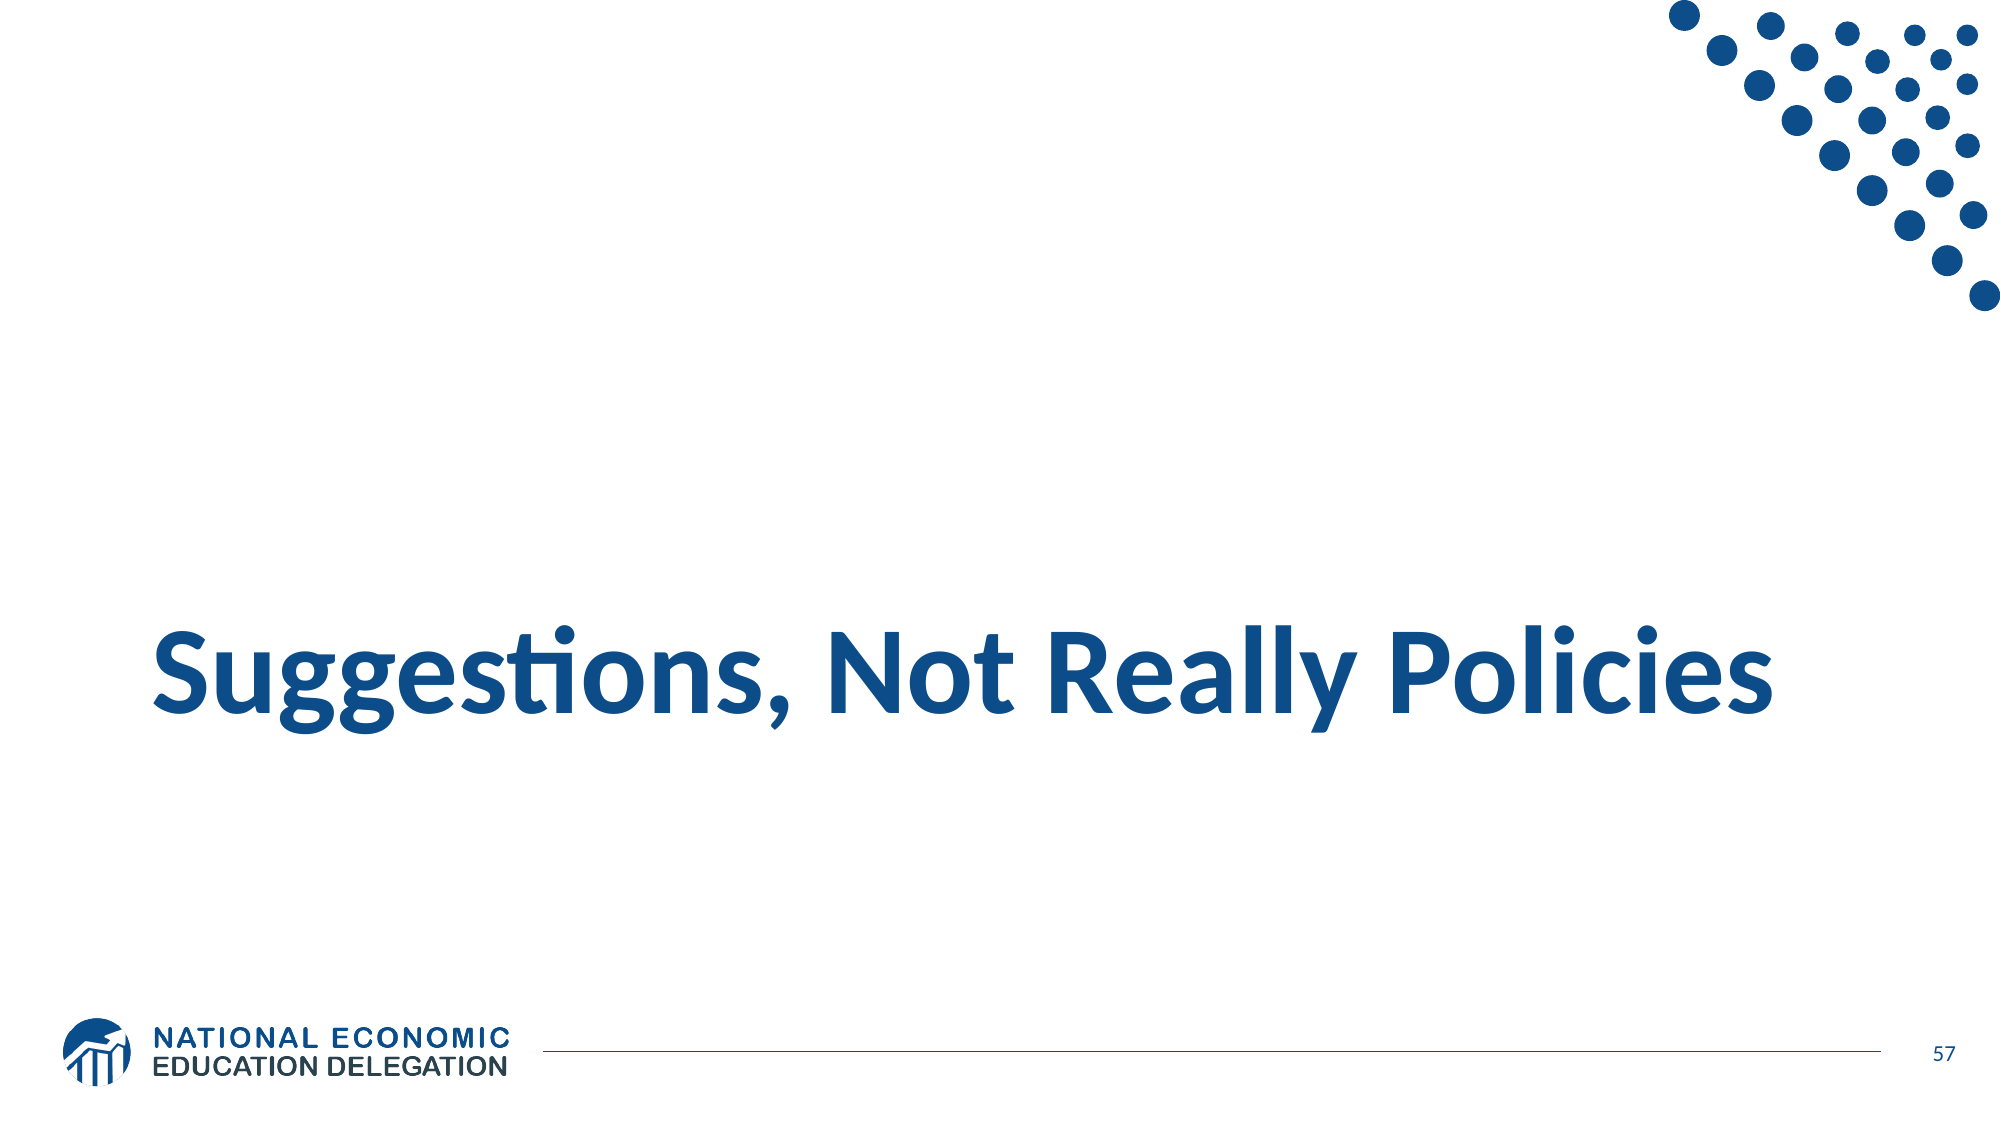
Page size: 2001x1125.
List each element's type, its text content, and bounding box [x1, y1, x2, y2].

picture [55, 1013, 520, 1091]
slide_number 57 [1521, 1022, 1972, 1082]
title Suggestions, Not Really Policies [136, 280, 1862, 749]
